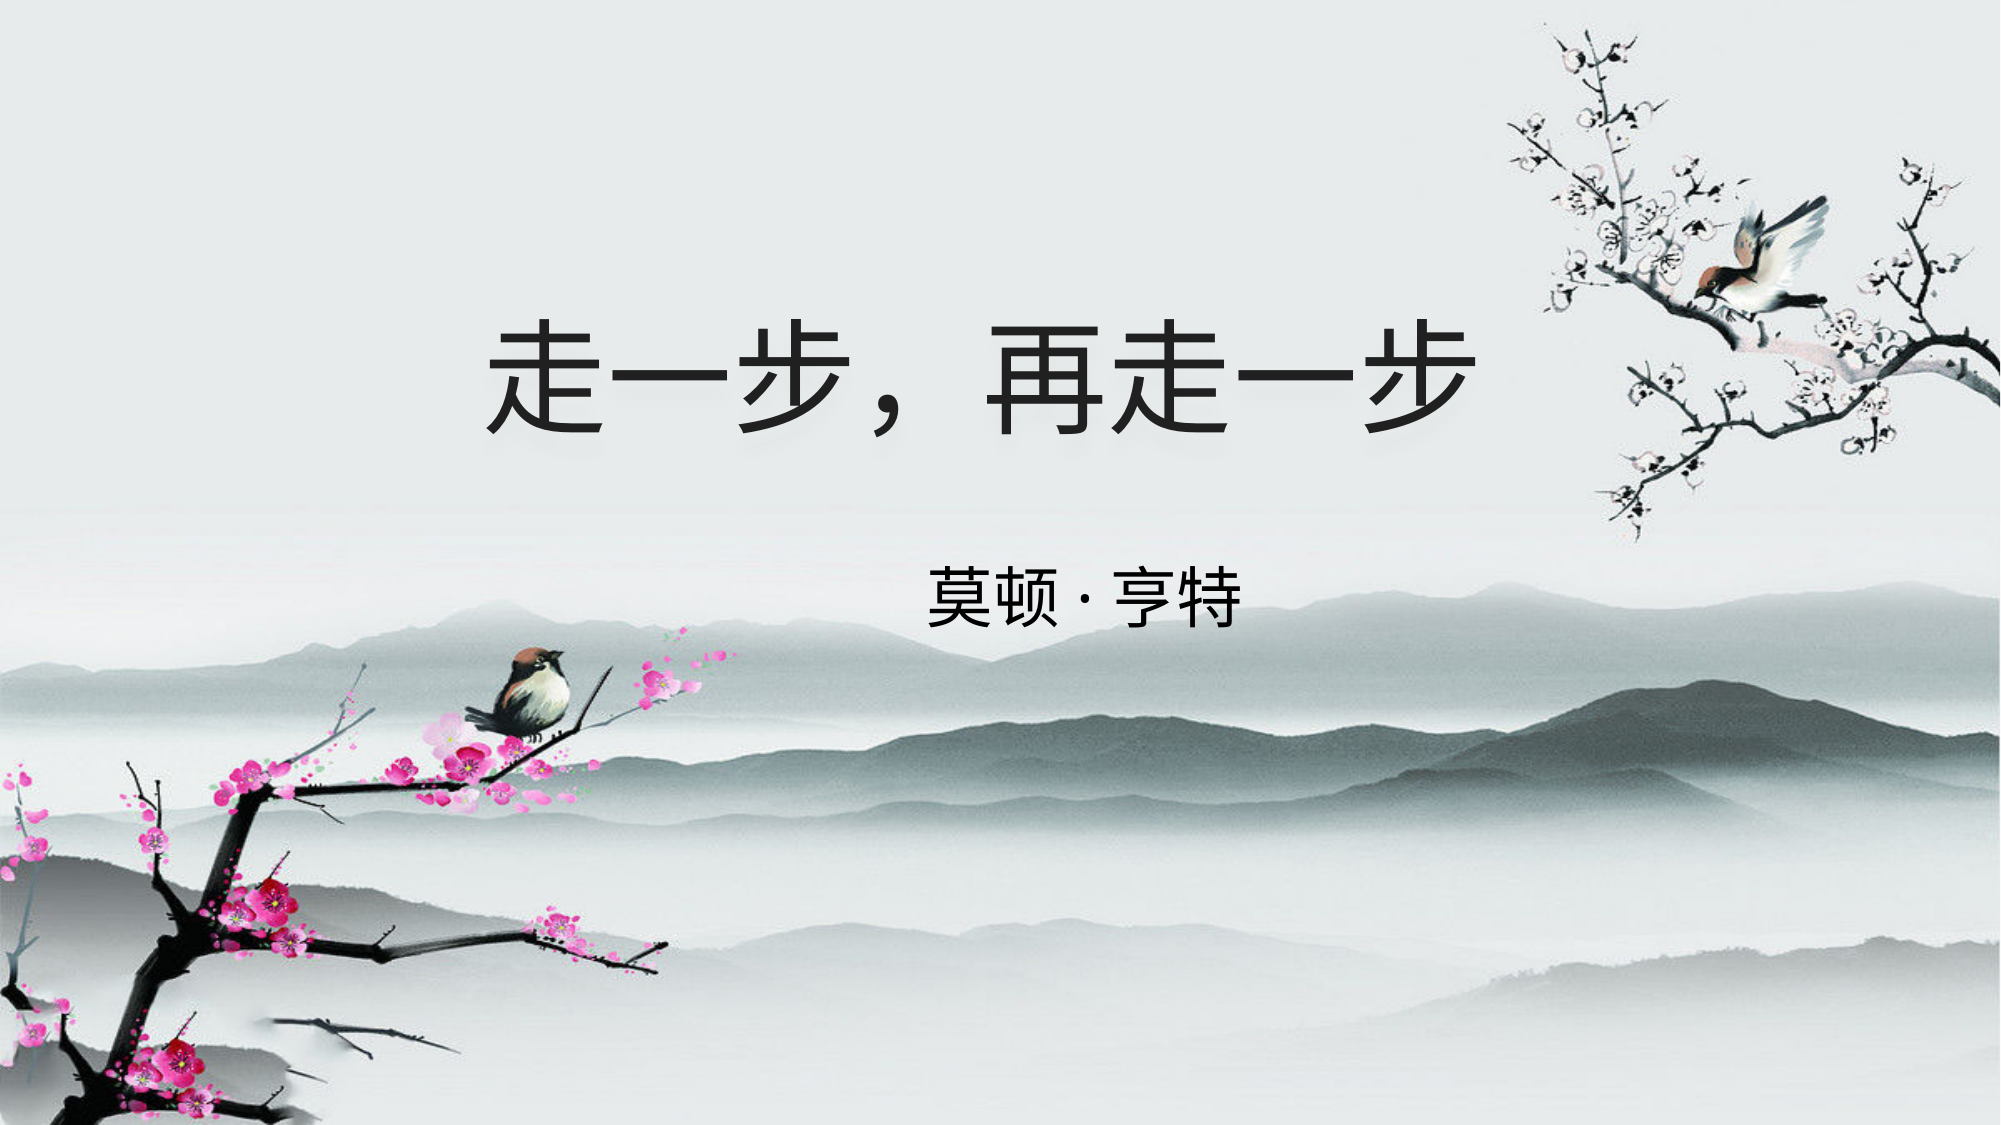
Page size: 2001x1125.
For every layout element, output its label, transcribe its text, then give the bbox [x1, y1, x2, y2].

subtitle 莫顿·亨特 [222, 532, 1948, 805]
title 走一步，再走一步 [120, 67, 1846, 460]
picture [0, 0, 2001, 1125]
